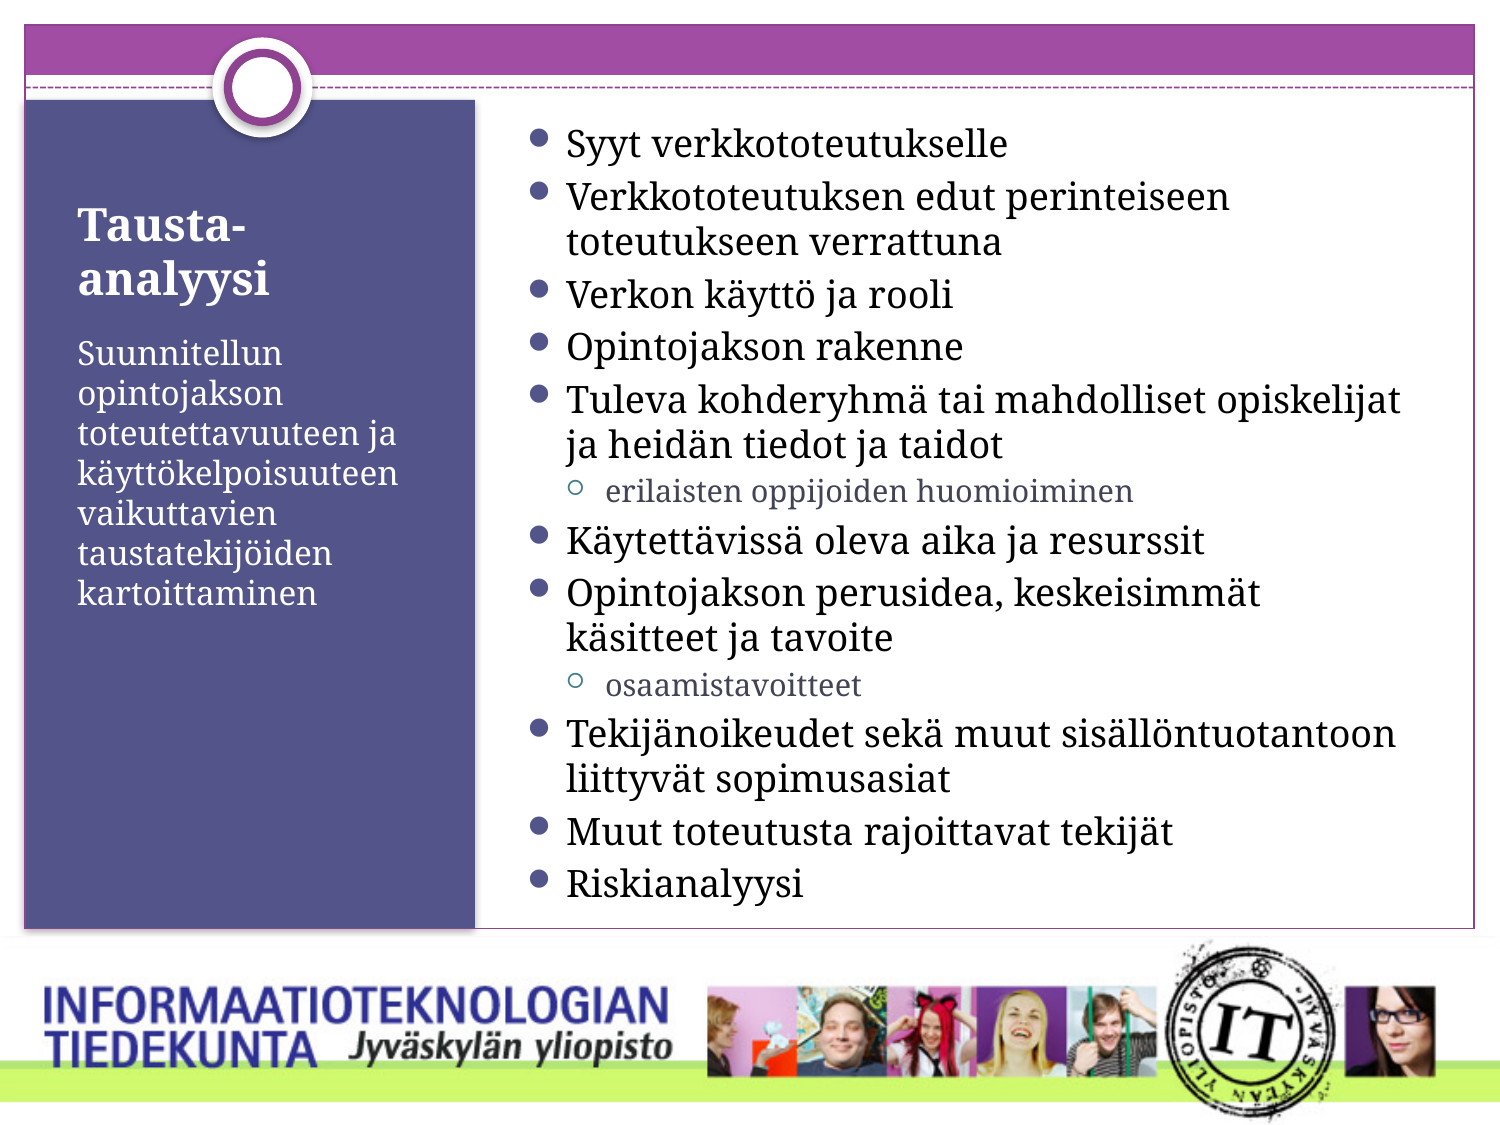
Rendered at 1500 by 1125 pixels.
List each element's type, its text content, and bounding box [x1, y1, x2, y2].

picture [0, 936, 1500, 1125]
list Suunnitellun opintojakson toteutettavuuteen ja käyttökelpoisuuteen vaikuttavien taustatekijöiden kartoittaminen [62, 324, 450, 905]
title Tausta-analyysi [62, 149, 450, 313]
list Syyt verkkototeutukselle Verkkototeutuksen edut perinteiseen toteutukseen verrattuna Verkon käyttö ja rooli Opintojakson rakenne Tuleva kohderyhmä tai mahdolliset opiskelijat ja heidän tiedot ja taidot erilaisten oppijoiden huomioiminen Käytettävissä oleva aika ja resurssit Opintojakson perusidea, keskeisimmät käsitteet ja tavoite osaamistavoitteet Tekijänoikeudet sekä muut sisällöntuotantoon liittyvät sopimusasiat Muut toteutusta rajoittavat tekijät Riskianalyysi [512, 112, 1438, 917]
